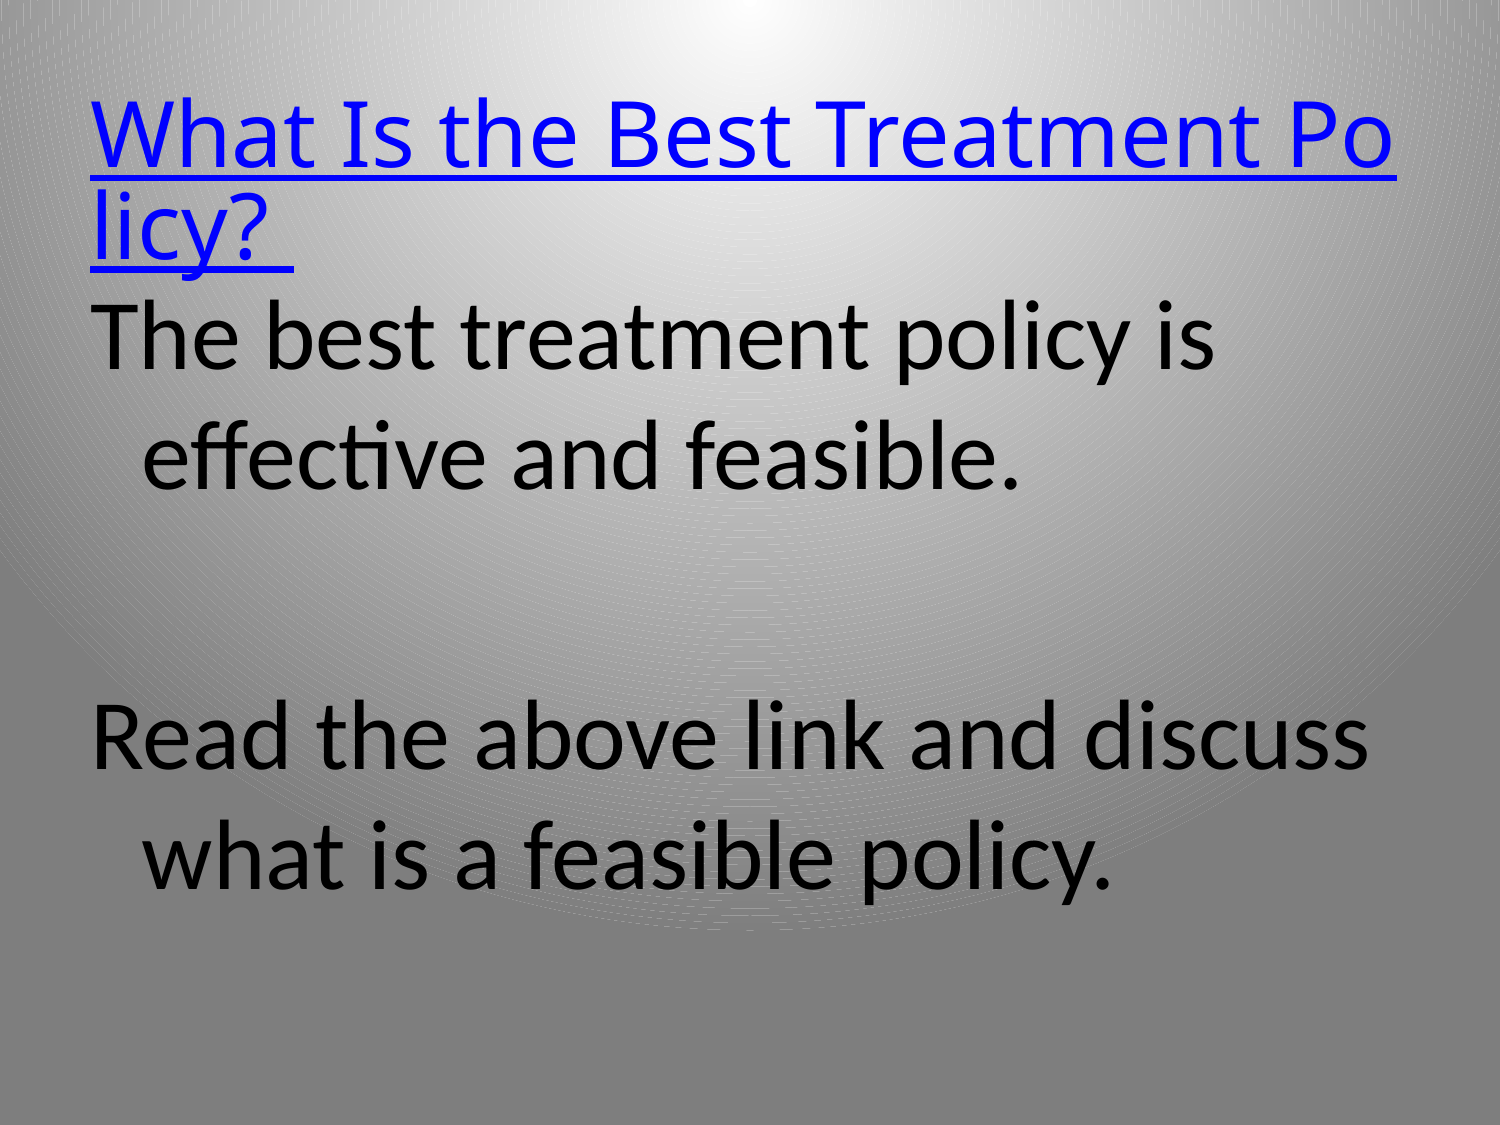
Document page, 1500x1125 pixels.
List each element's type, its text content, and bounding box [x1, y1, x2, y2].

title What Is the Best Treatment Policy? [75, 45, 1425, 233]
list The best treatment policy is effective and feasible. Read the above link and discuss what is a feasible policy. [75, 262, 1425, 1005]
